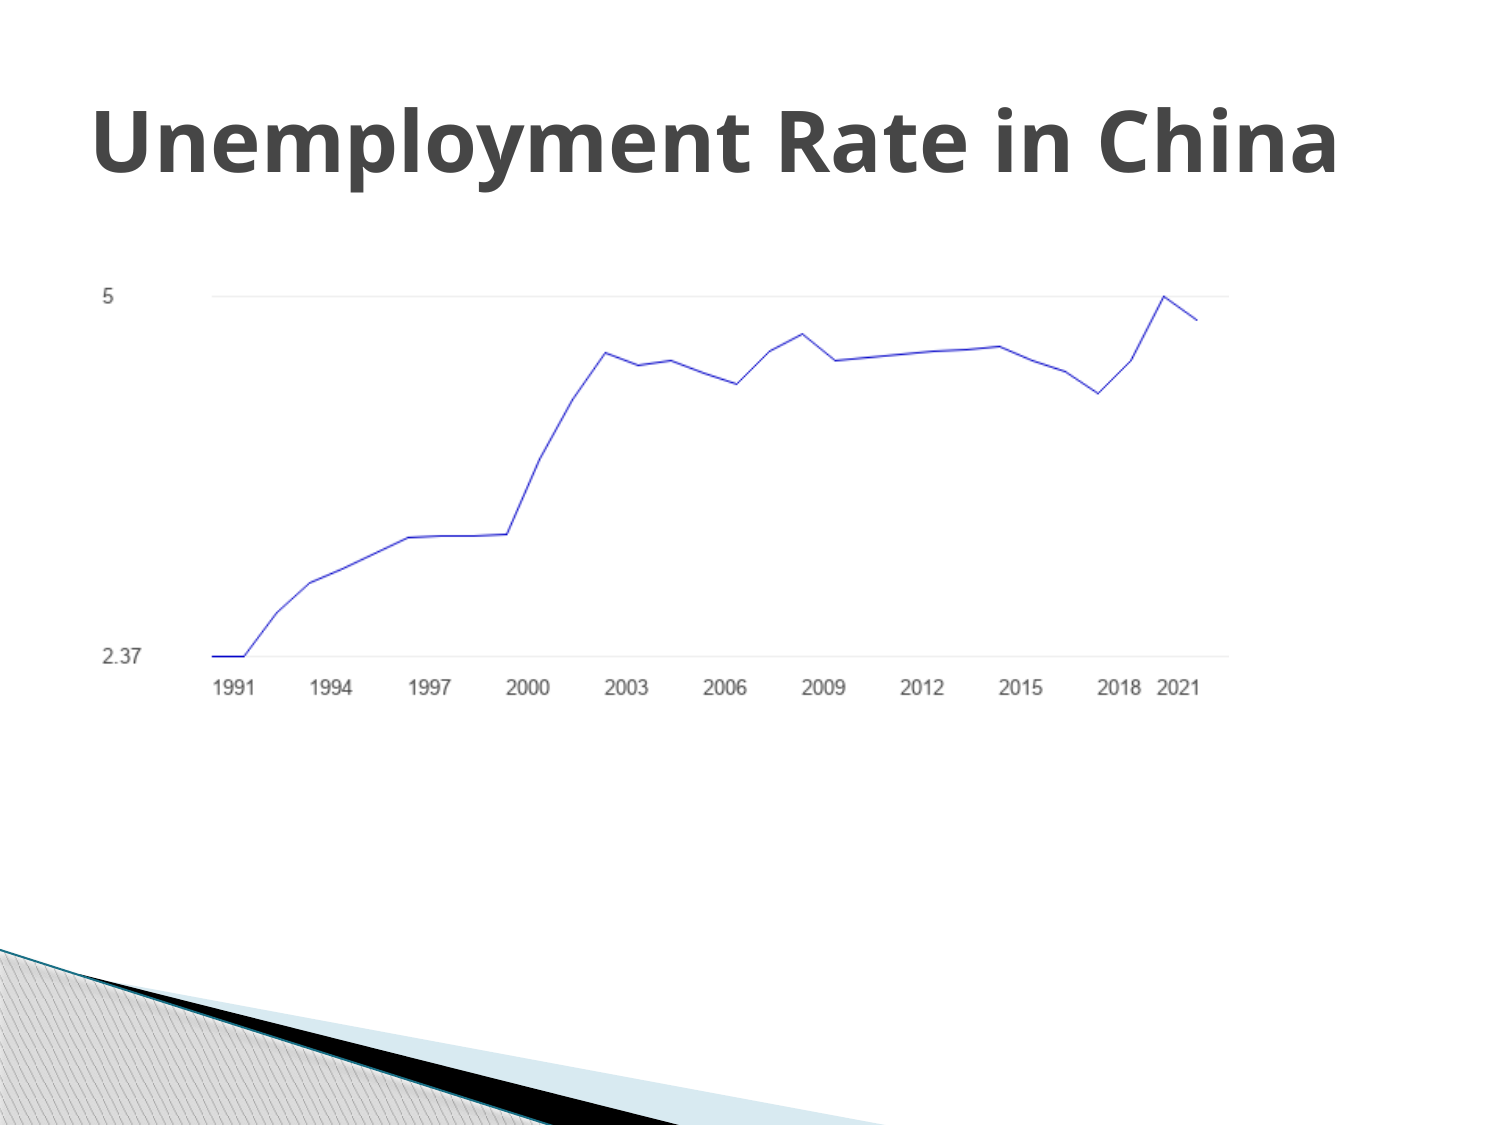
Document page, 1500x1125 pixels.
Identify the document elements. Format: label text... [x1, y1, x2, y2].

title Unemployment Rate in China [75, 45, 1425, 233]
picture [87, 249, 1229, 704]
